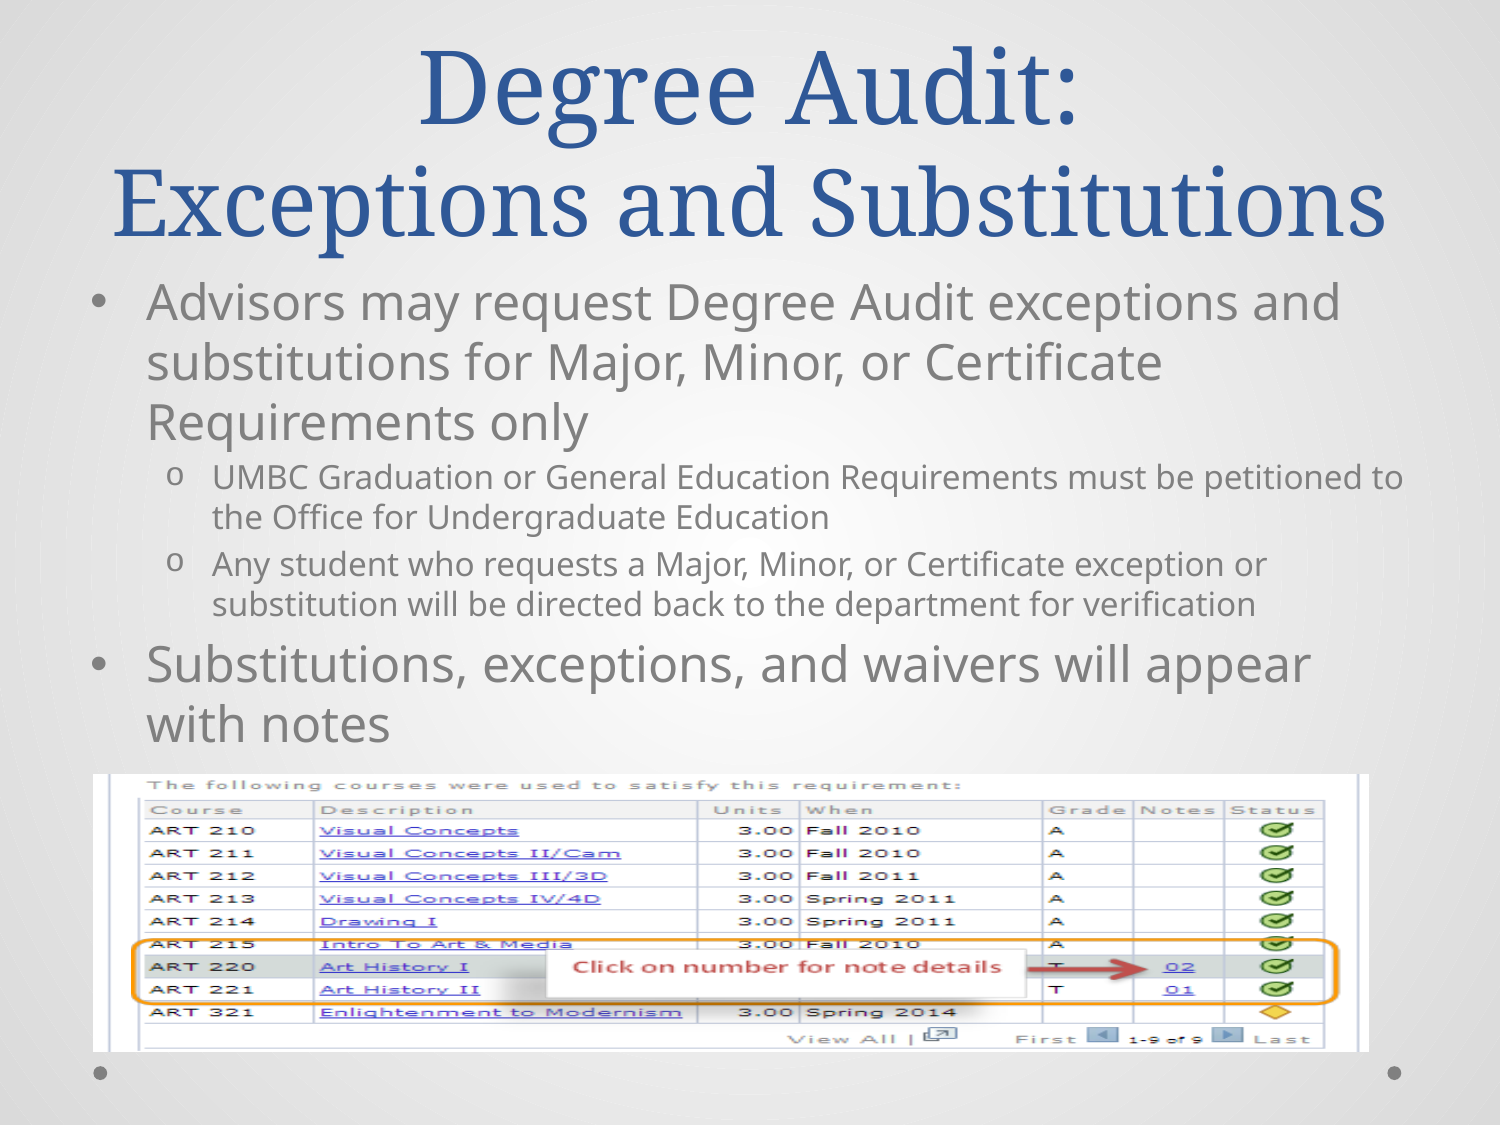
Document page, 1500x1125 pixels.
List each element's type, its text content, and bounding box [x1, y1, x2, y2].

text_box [92, 774, 1370, 1052]
list Advisors may request Degree Audit exceptions and substitutions for Major, Minor, or Certificate Requirements only UMBC Graduation or General Education Requirements must be petitioned to the Office for Undergraduate Education Any student who requests a Major, Minor, or Certificate exception or substitution will be directed back to the department for verification Substitutions, exceptions, and waivers will appear with notes [75, 262, 1425, 1005]
title Degree Audit: Exceptions and Substitutions [75, 0, 1425, 262]
